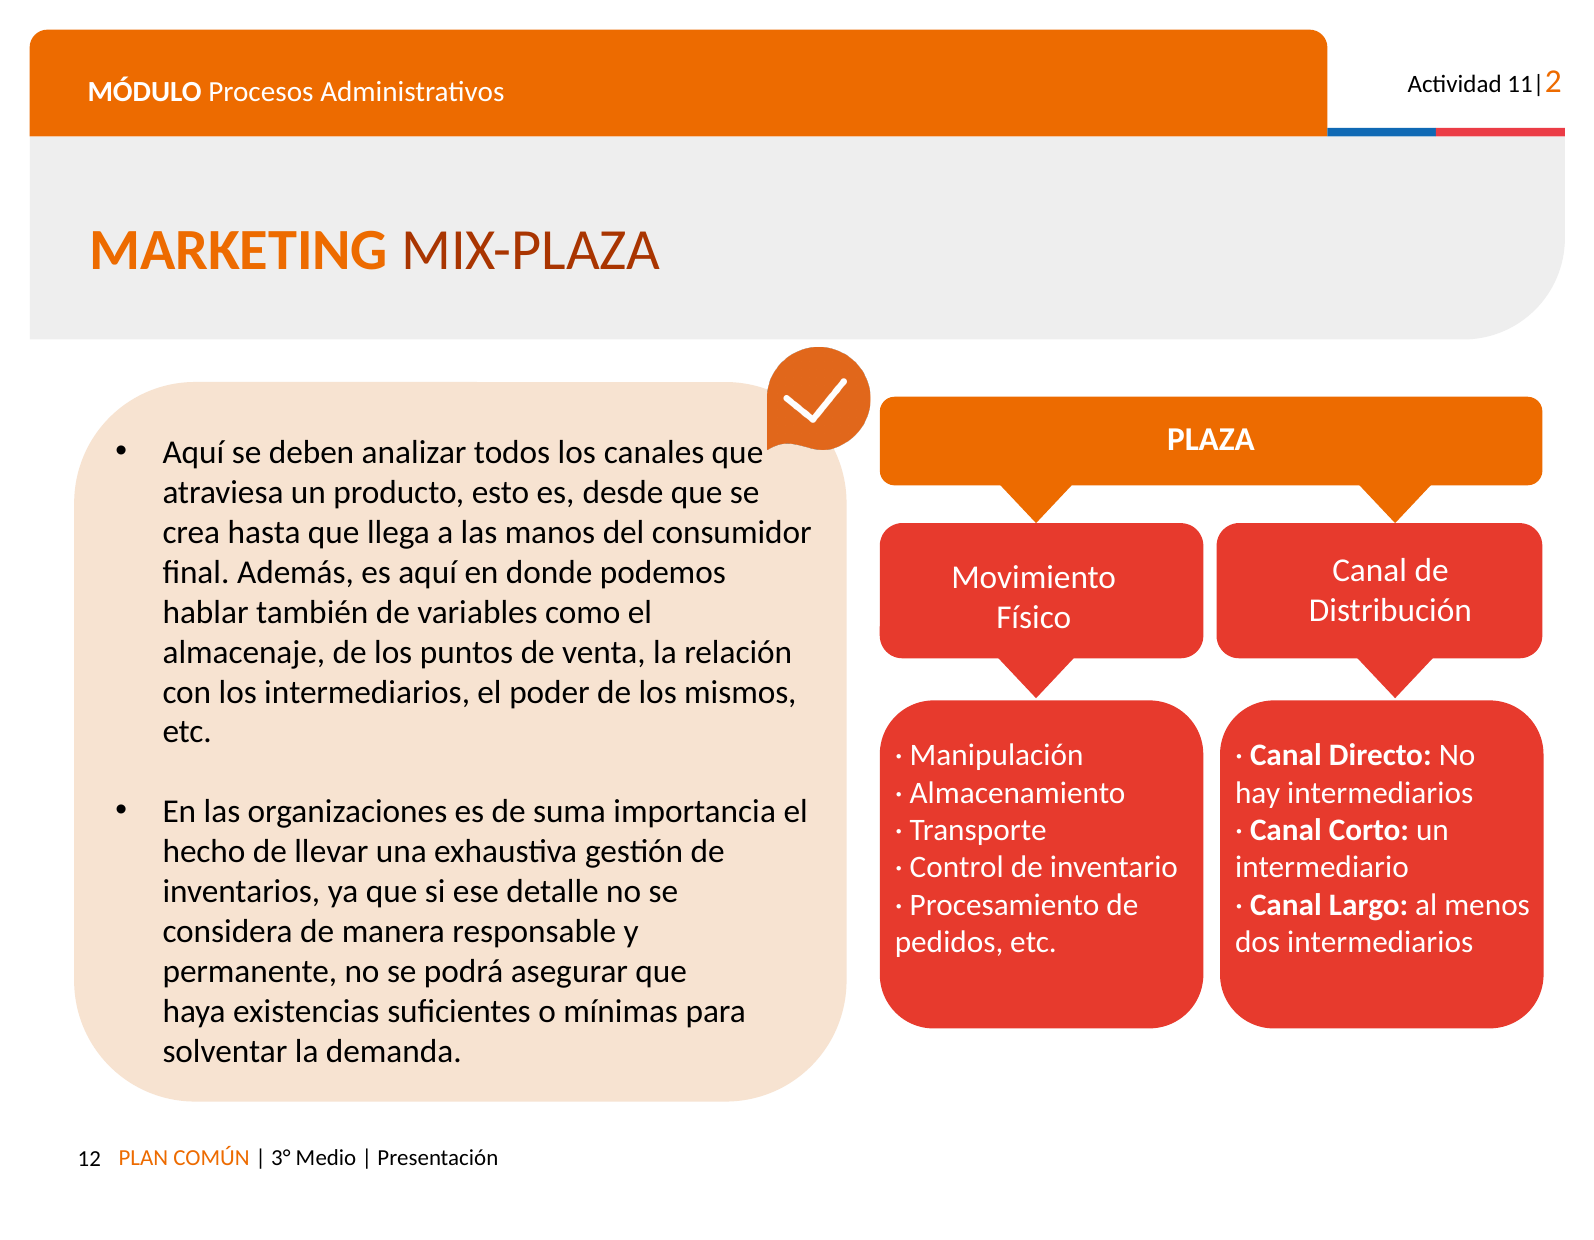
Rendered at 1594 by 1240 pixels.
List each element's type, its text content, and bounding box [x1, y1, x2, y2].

text_box [879, 396, 1543, 486]
text_box [1220, 727, 1544, 1029]
text_box [981, 465, 1091, 524]
text_box · Manipulación · Almacenamiento · Transporte · Control de inventario · Procesamiento de pedidos, etc. [887, 726, 1216, 967]
text_box · Canal Directo: No hay intermediarios · Canal Corto: un intermediario · Canal Largo: al menos dos intermediarios [1227, 726, 1571, 967]
picture [762, 345, 872, 450]
text_box [879, 727, 1204, 1029]
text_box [73, 381, 847, 1102]
text_box PLAZA [936, 409, 1487, 465]
text_box [981, 640, 1091, 699]
text_box [1216, 523, 1543, 659]
text_box [887, 700, 1196, 726]
text_box [1340, 640, 1450, 699]
text_box [1228, 700, 1536, 726]
text_box Movimiento Físico [924, 547, 1143, 643]
text_box Canal de Distribución [1281, 540, 1500, 636]
text_box MARKETING MIX-PLAZA [74, 209, 1543, 296]
slide_number ‹#› [60, 1128, 117, 1240]
text_box [1340, 465, 1450, 524]
text_box [879, 523, 1204, 659]
